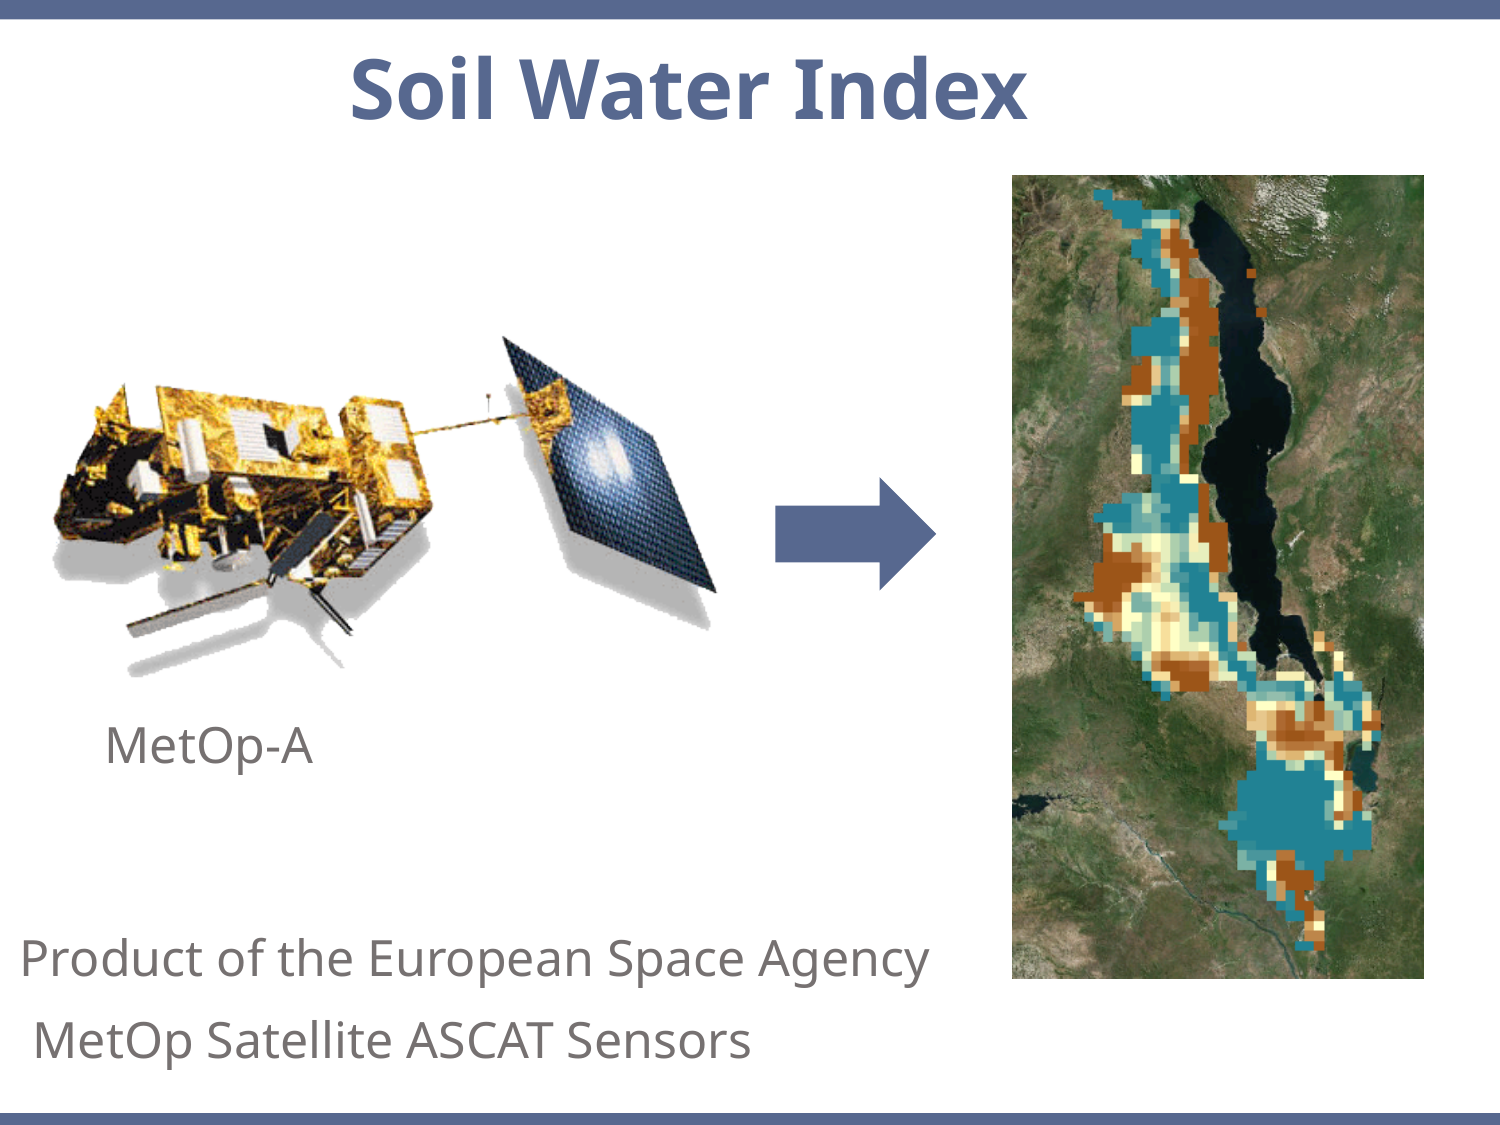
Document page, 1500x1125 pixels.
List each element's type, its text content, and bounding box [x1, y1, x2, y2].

picture [49, 331, 763, 694]
text_box [774, 475, 937, 592]
picture [1012, 175, 1424, 979]
text_box MetOp-A [89, 706, 438, 782]
list Soil Water Index [334, 40, 1111, 144]
list Product of the European Space Agency MetOp Satellite ASCAT Sensors [4, 919, 1500, 1089]
